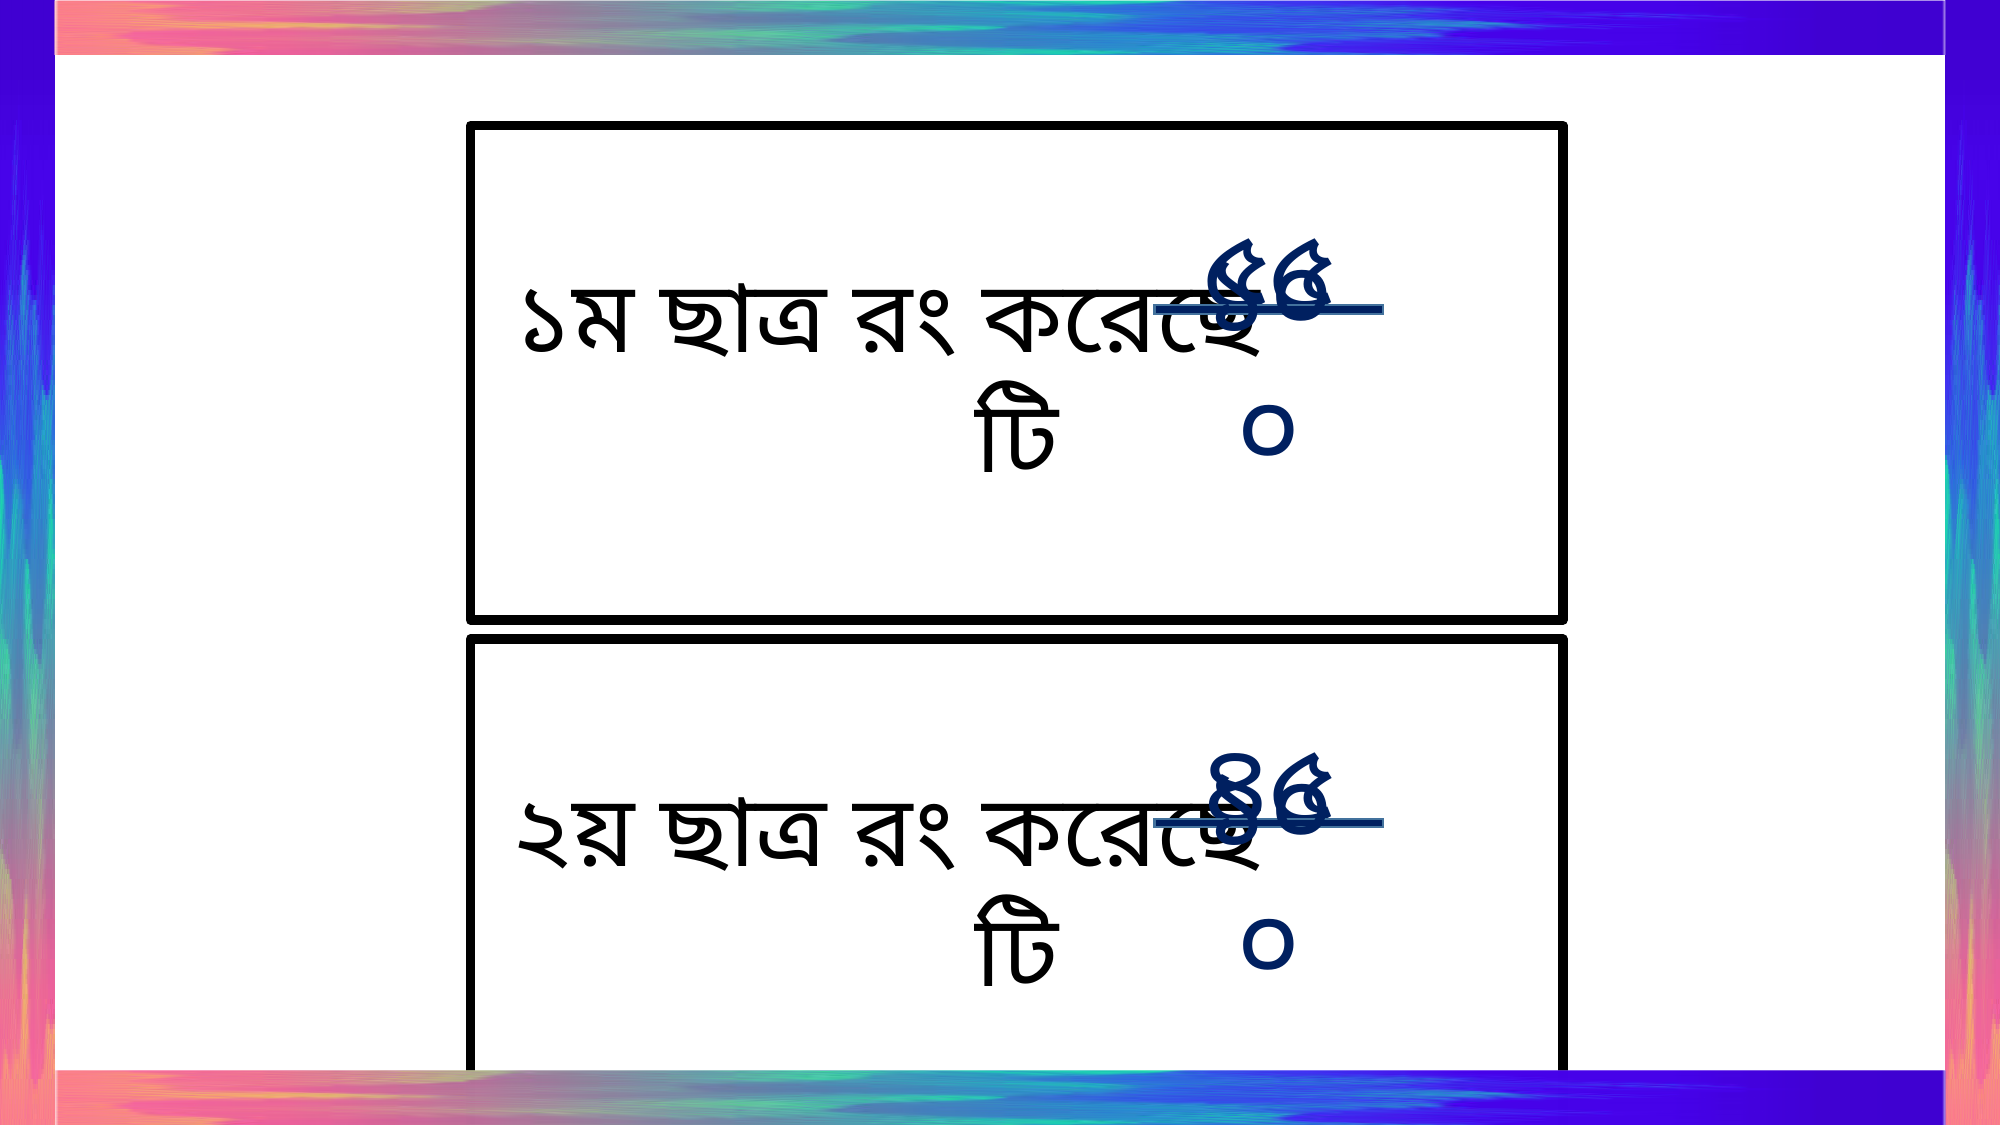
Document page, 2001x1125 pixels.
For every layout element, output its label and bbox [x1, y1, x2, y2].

text_box [0, 0, 2000, 1125]
